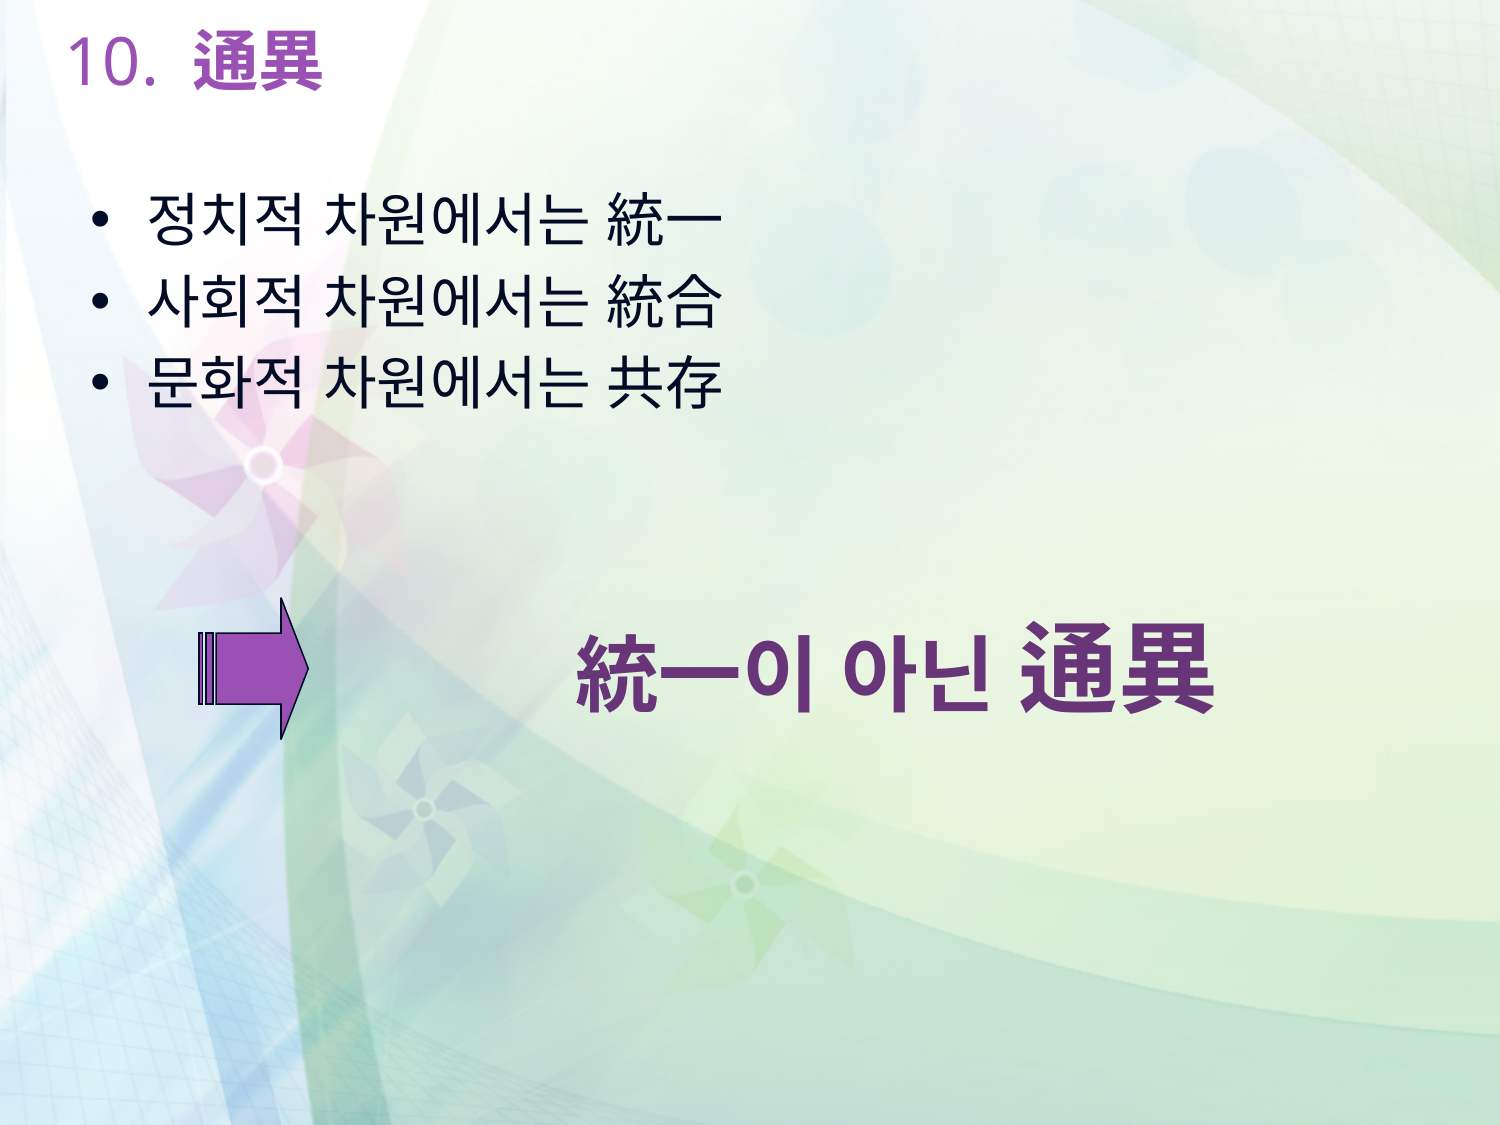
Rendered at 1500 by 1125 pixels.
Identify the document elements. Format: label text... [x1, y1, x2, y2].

picture [0, 0, 1500, 1125]
text_box 統一이 아닌 通異 [560, 597, 1317, 776]
text_box [216, 597, 309, 740]
text_box [205, 633, 213, 705]
title 10. 通異 [49, 0, 1400, 118]
list 정치적 차원에서는 統一 사회적 차원에서는 統合 문화적 차원에서는 共存 [75, 175, 1425, 1005]
text_box [199, 633, 203, 705]
